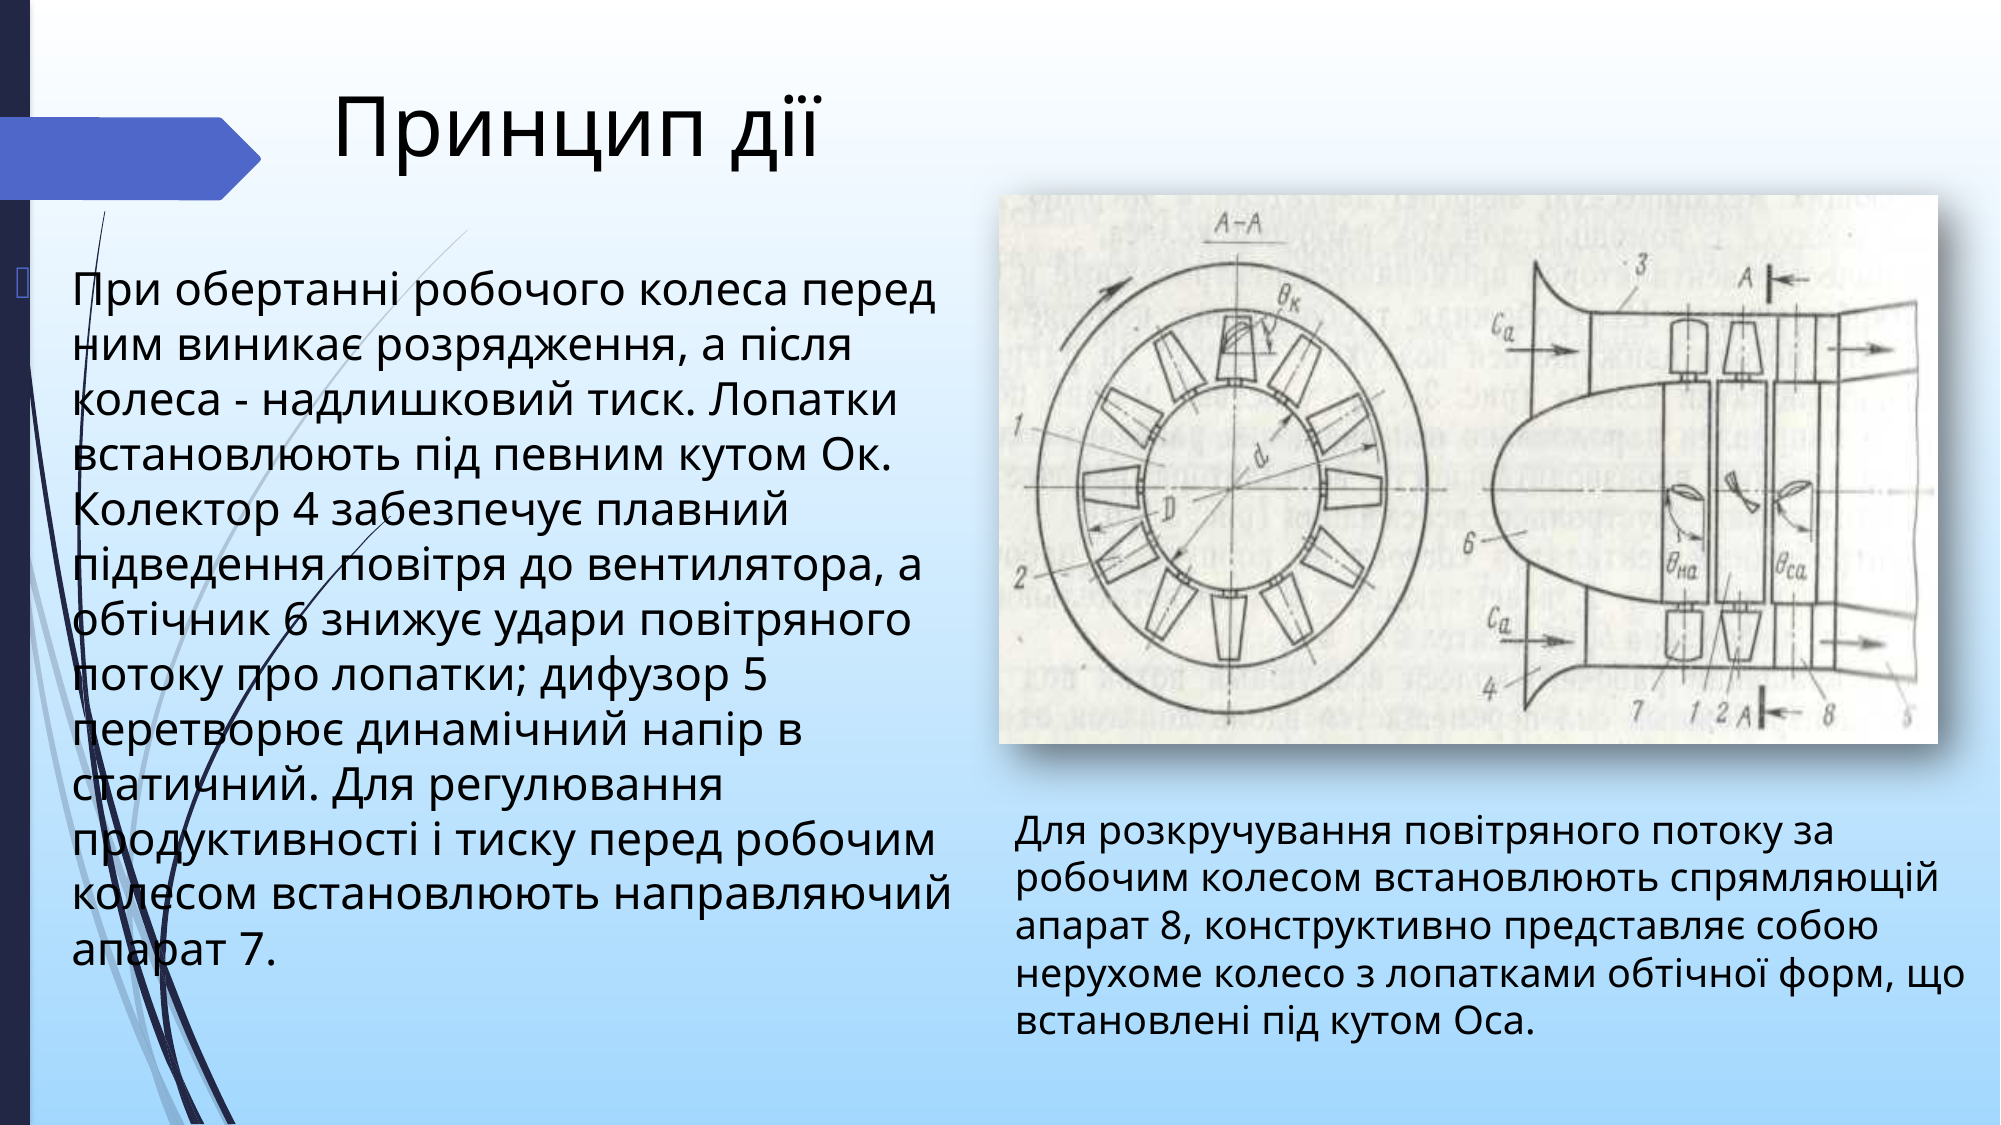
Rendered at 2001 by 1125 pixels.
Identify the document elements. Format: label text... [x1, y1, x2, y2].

picture [999, 194, 1938, 745]
text_box Для розкручування повітряного потоку за робочим колесом встановлюють спрямляющій апарат 8, конструктивно представляє собою нерухоме колесо з лопатками обтічної форм, що встановлені під кутом Оса. [999, 797, 2000, 1087]
list При обертанні робочого колеса перед ним виникає розрядження, а після колеса - надлишковий тиск. Лопатки встановлюють під певним кутом Ок. Колектор 4 забезпечує плавний підведення повітря до вентилятора, а обтічник 6 знижує удари повітряного потоку про лопатки; дифузор 5 перетворює динамічний напір в статичний. Для регулювання продуктивності і тиску перед робочим колесом встановлюють направляючий апарат 7. [0, 252, 1000, 1125]
title Принцип дії [316, 65, 891, 206]
